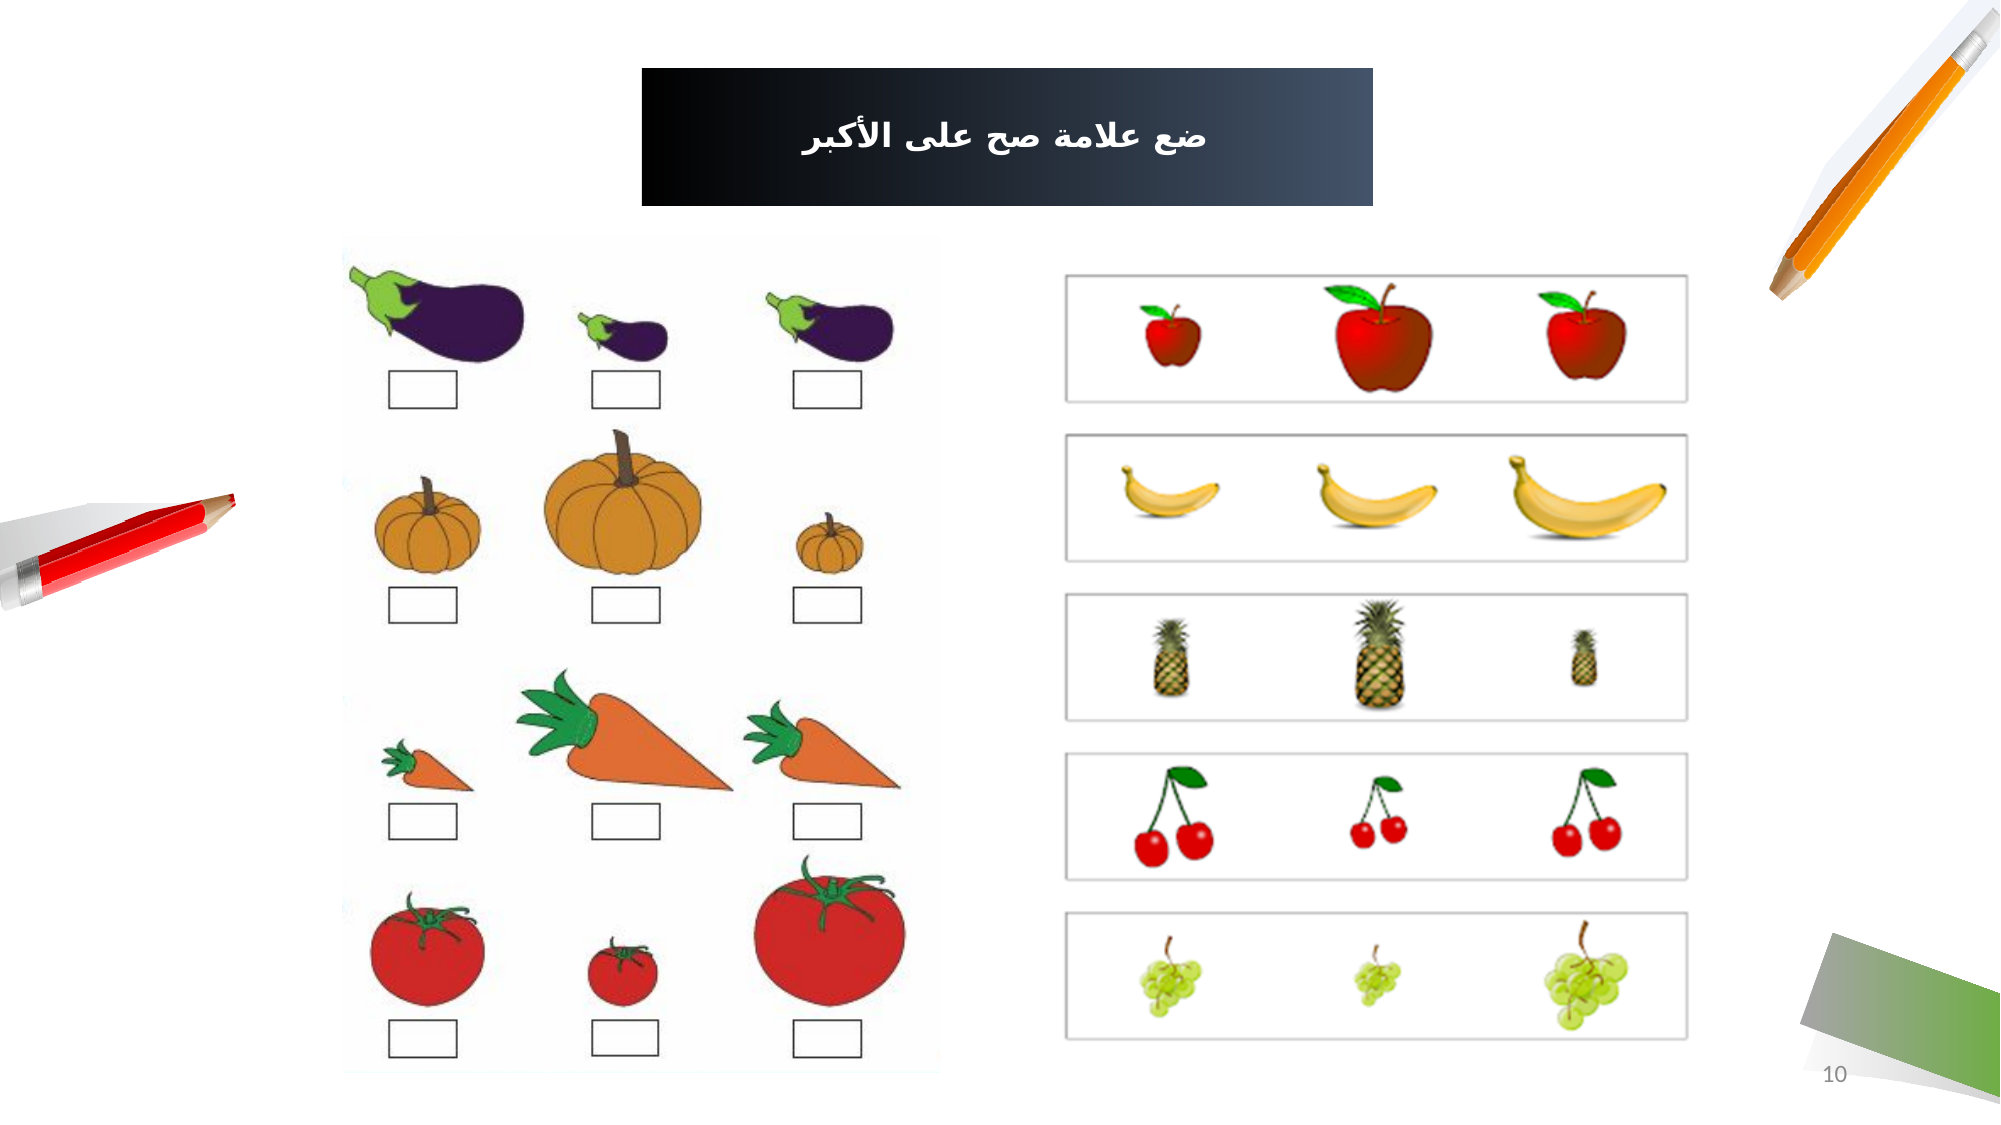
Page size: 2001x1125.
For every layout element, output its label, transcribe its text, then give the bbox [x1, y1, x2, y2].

picture [1039, 236, 1717, 1073]
picture [0, 493, 248, 613]
slide_number 10 [1412, 1042, 1863, 1103]
title ضع علامة صح على الأكبر [641, 68, 1373, 206]
picture [1755, 0, 2000, 322]
picture [342, 236, 941, 1073]
